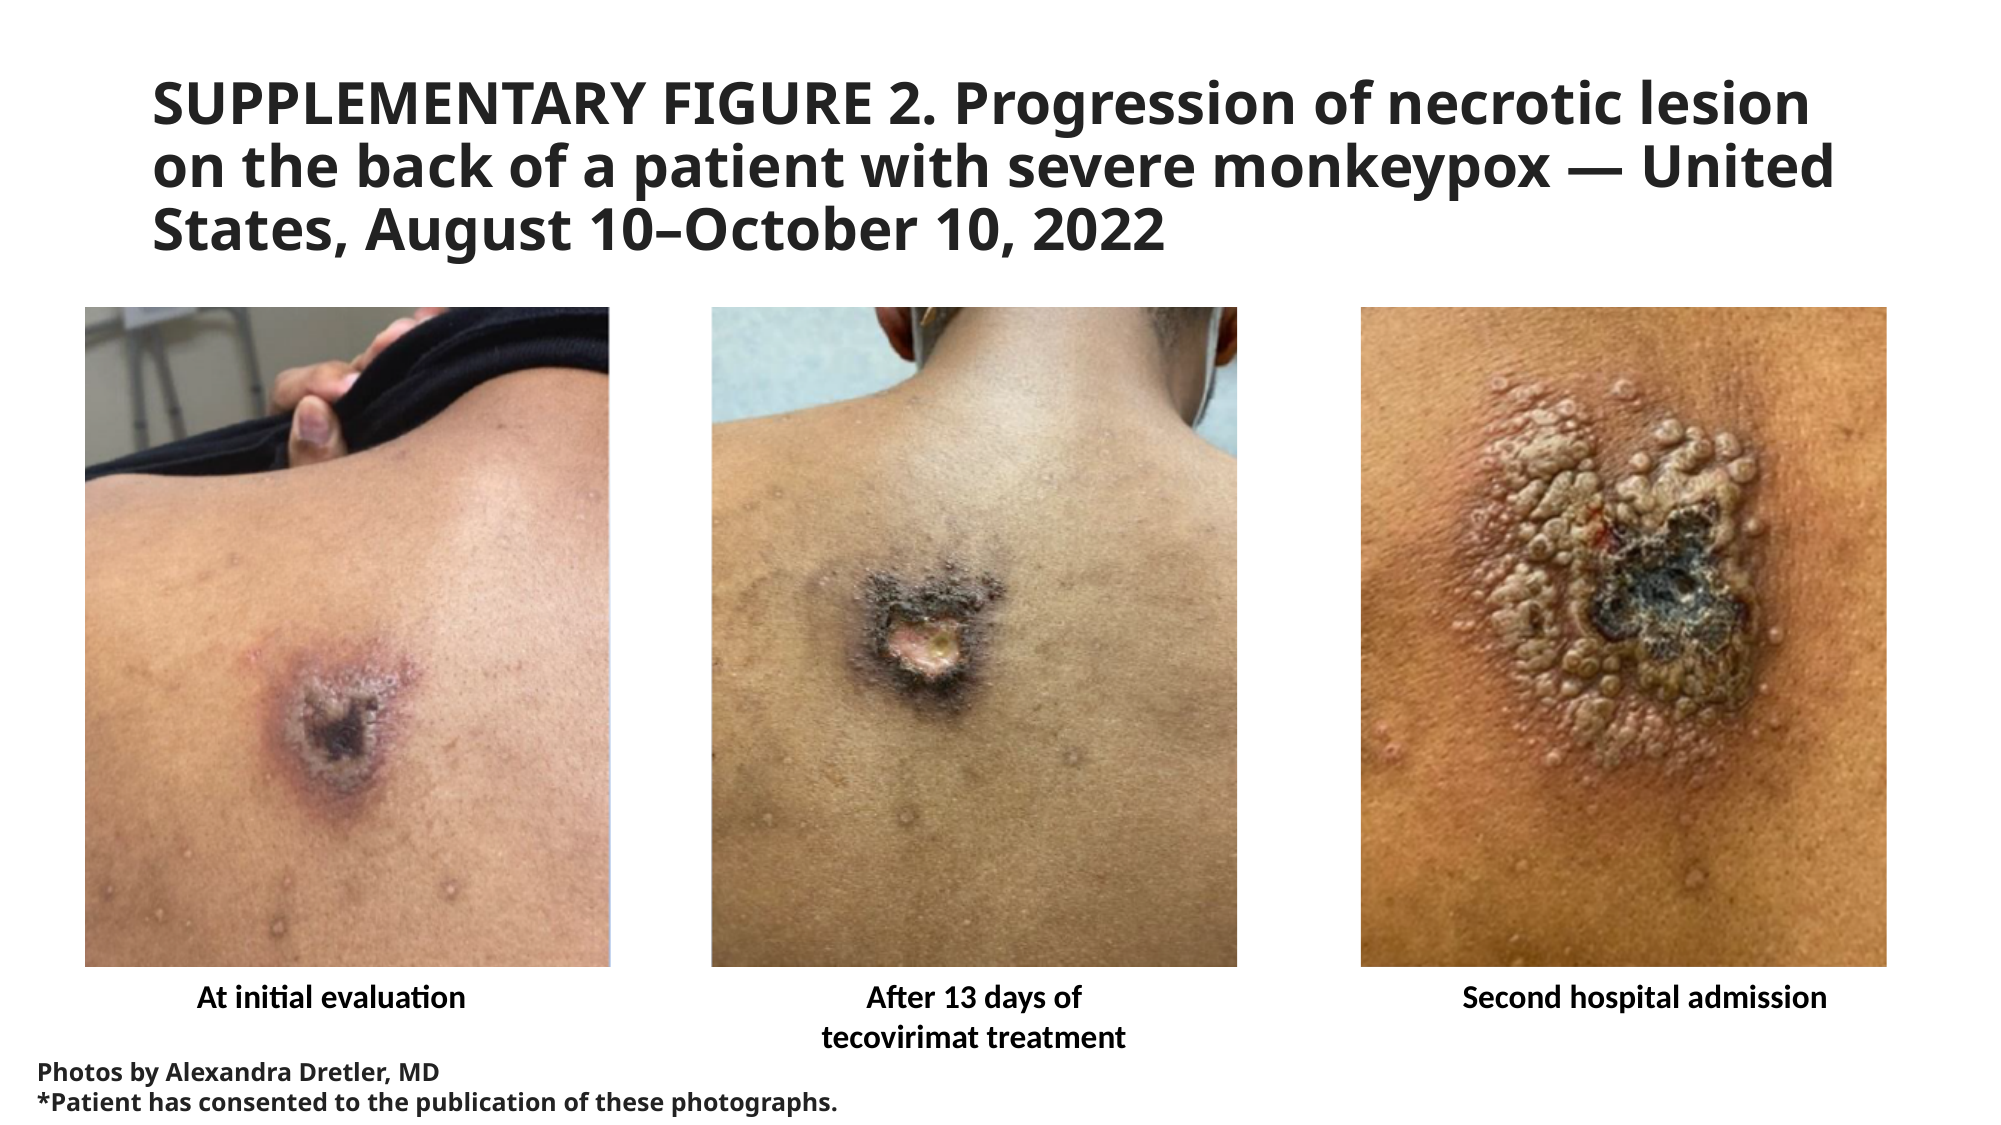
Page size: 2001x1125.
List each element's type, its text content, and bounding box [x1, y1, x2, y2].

picture [85, 307, 611, 967]
title SUPPLEMENTARY FIGURE 2. Progression of necrotic lesion on the back of a patient with severe monkeypox — United States, August 10–October 10, 2022 [137, 59, 1863, 278]
picture [711, 307, 1238, 967]
text_box At initial evaluation [137, 968, 526, 1023]
text_box Photos by Alexandra Dretler, MD *Patient has consented to the publication of these photographs. [22, 1049, 912, 1124]
picture [1360, 307, 1887, 967]
text_box After 13 days of tecovirimat treatment [780, 968, 1169, 1063]
text_box Second hospital admission [1422, 968, 1868, 1023]
